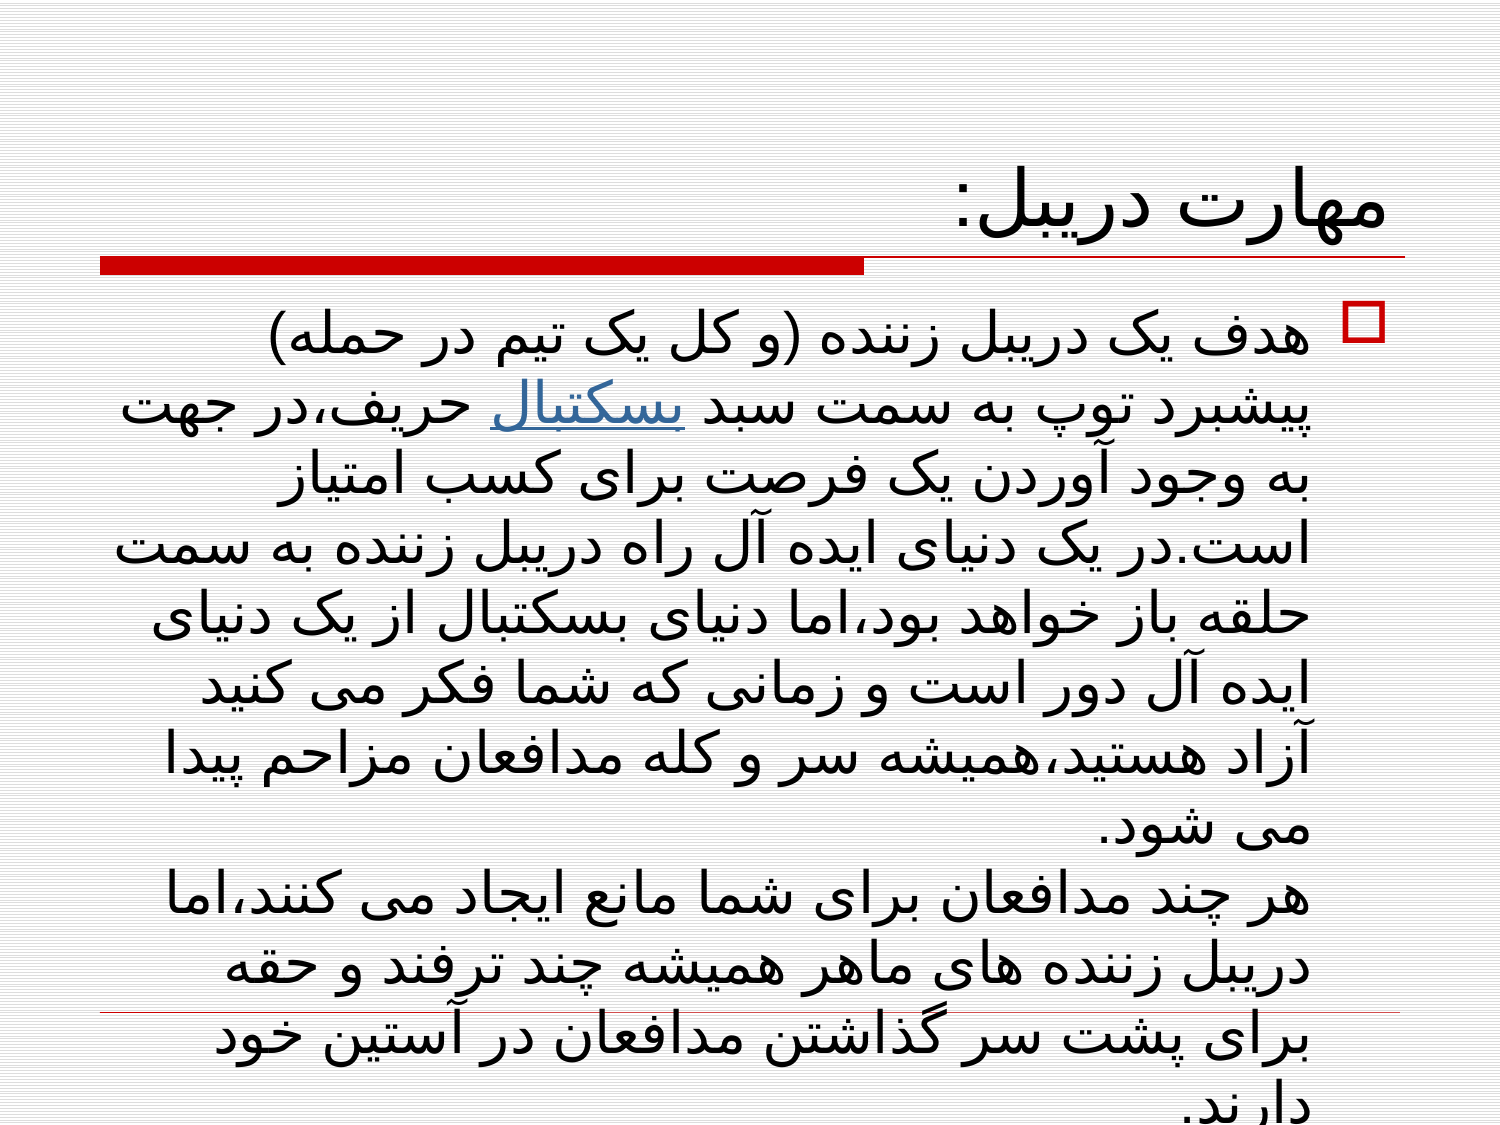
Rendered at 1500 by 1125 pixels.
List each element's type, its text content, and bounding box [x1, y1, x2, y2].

list هدف یک دریبل زننده (و کل یک تیم در حمله) پیشبرد توپ به سمت سبد بسکتبال حریف،در جهت به وجود آوردن یک فرصت برای کسب امتیاز است.در یک دنیای ایده آل راه دریبل زننده به سمت حلقه باز خواهد بود،اما دنیای بسکتبال از یک دنیای ایده آل دور است و زمانی که شما فکر می کنید آزاد هستید،همیشه سر و کله مدافعان مزاحم پیدا می شود. هر چند مدافعان برای شما مانع ایجاد می کنند،اما دریبل زننده های ماهر همیشه چند ترفند و حقه برای پشت سر گذاشتن مدافعان در آستین خود دارند. [92, 287, 1406, 988]
title مهارت دریبل: [93, 49, 1407, 250]
